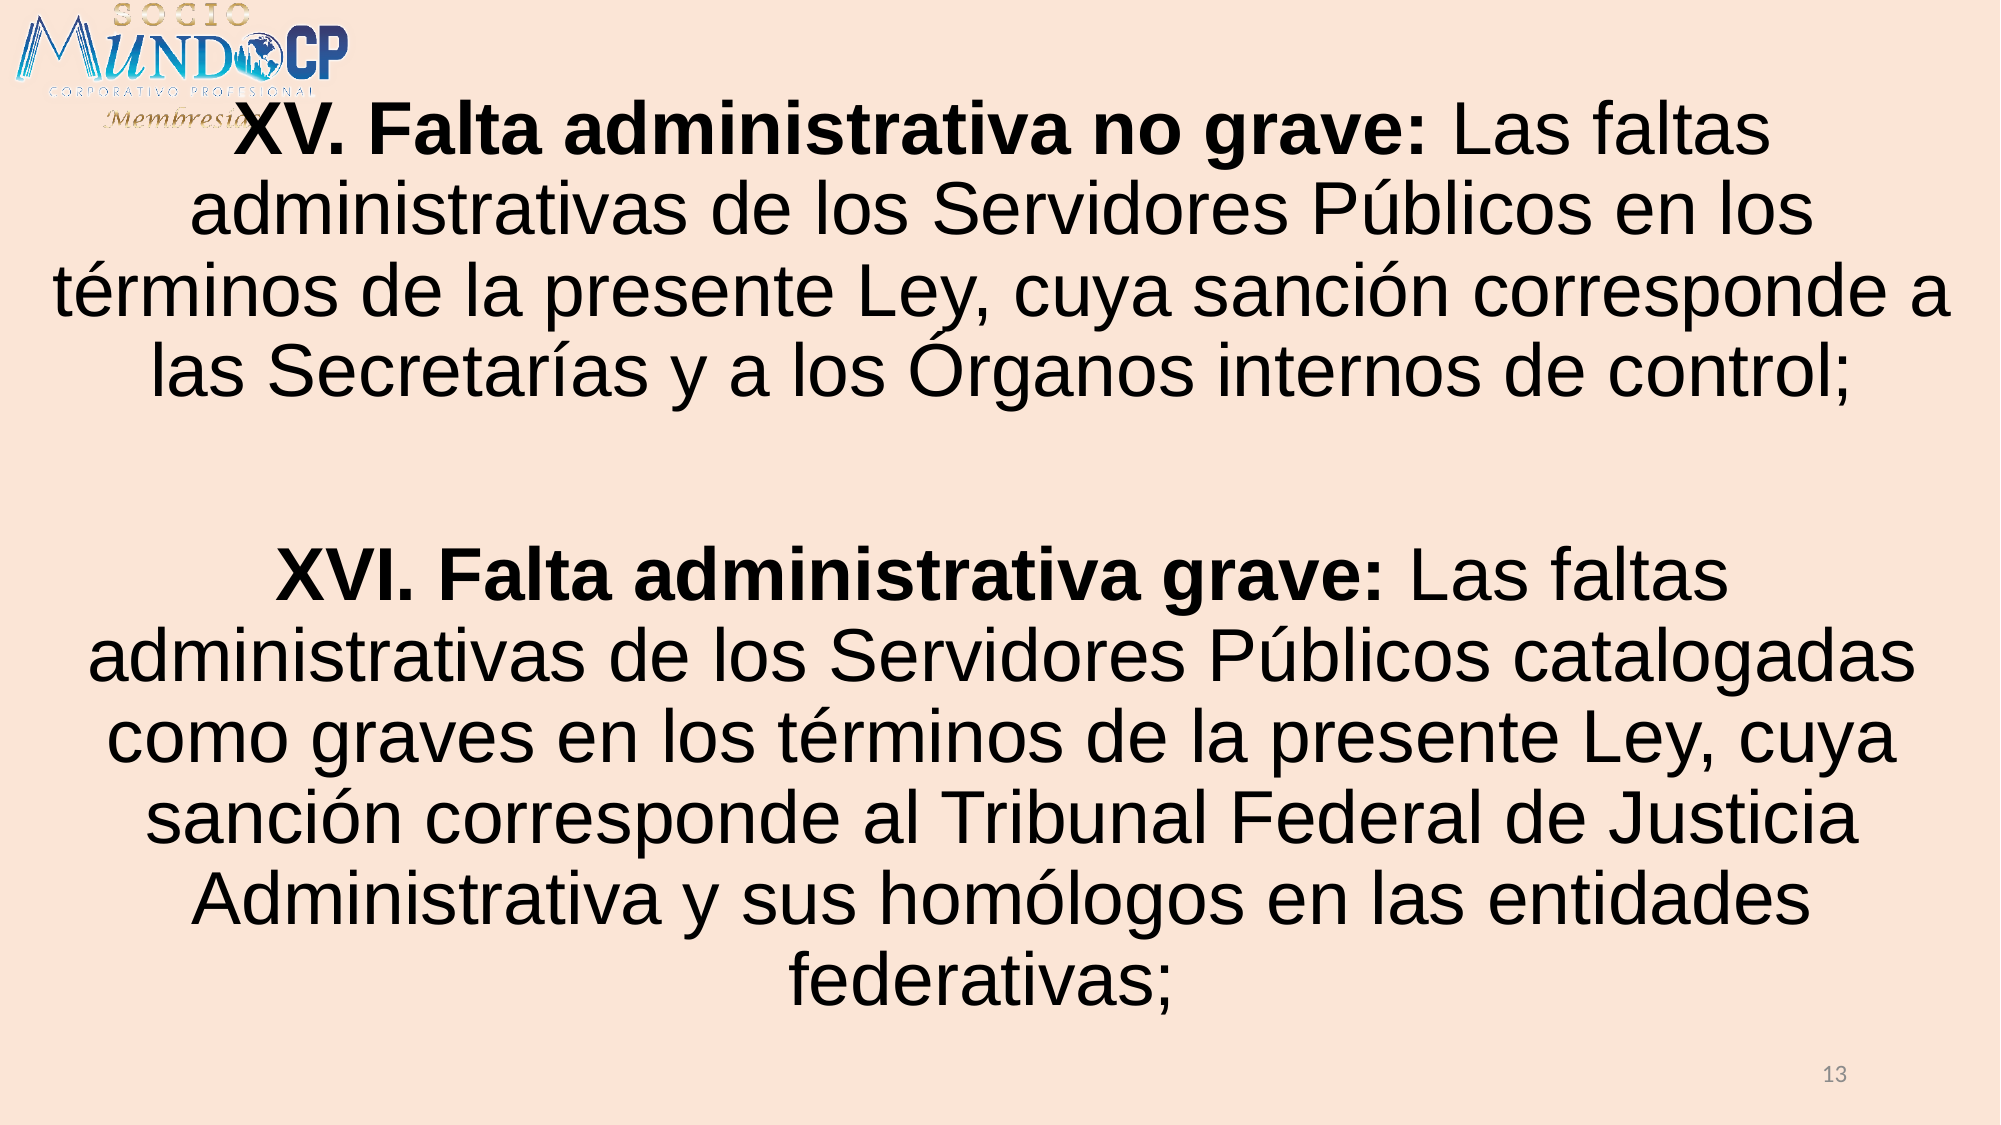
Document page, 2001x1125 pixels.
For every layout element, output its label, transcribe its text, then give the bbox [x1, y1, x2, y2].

subtitle XV. Falta administrativa no grave: Las faltas administrativas de los Servidores Públicos en los términos de la presente Ley, cuya sanción corresponde a las Secretarías y a los Órganos internos de control; XVI. Falta administrativa grave: Las faltas administrativas de los Servidores Públicos catalogadas como graves en los términos de la presente Ley, cuya sanción corresponde al Tribunal Federal de Justicia Administrativa y sus homólogos en las entidades federativas; [20, 16, 1985, 1107]
picture [0, 0, 363, 128]
slide_number 13 [1412, 1042, 1863, 1103]
